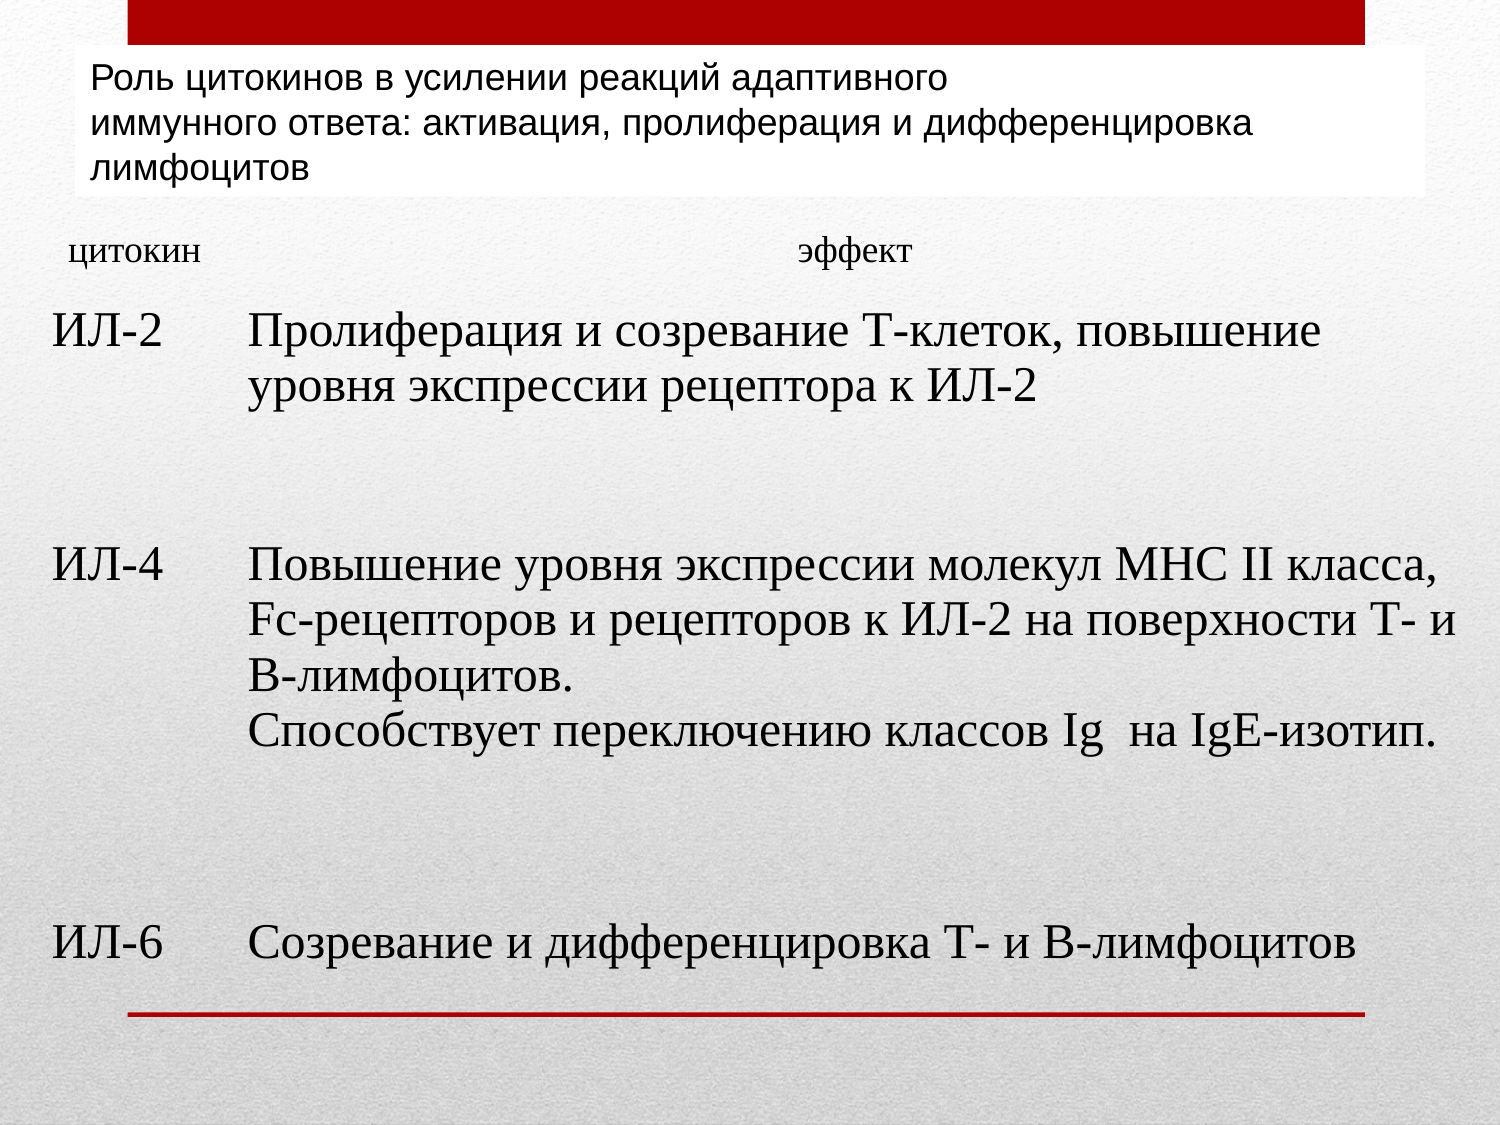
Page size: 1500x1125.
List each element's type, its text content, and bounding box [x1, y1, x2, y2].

table_cell ИЛ-2 [37, 295, 233, 528]
table_cell ИЛ-4 [37, 528, 233, 906]
table_cell Пролиферация и созревание Т-клеток, повышение уровня экспрессии рецептора к ИЛ-2 [233, 295, 1478, 528]
table_cell ИЛ-6 [37, 906, 233, 1068]
title Роль цитокинов в усилении реакций адаптивного иммунного ответа: активация, пролиферация и дифференцировка лимфоцитов [75, 45, 1425, 197]
table_cell Созревание и дифференцировка Т- и В-лимфоцитов [233, 906, 1478, 1068]
table_header эффект [233, 222, 1478, 295]
table_cell Повышение уровня экспрессии молекул МНС II класса, Fc-рецепторов и рецепторов к ИЛ-2 на поверхности Т- и В-лимфоцитов. Способствует переключению классов Ig на IgE-изотип. [233, 528, 1478, 906]
table_header цитокин [37, 222, 233, 295]
